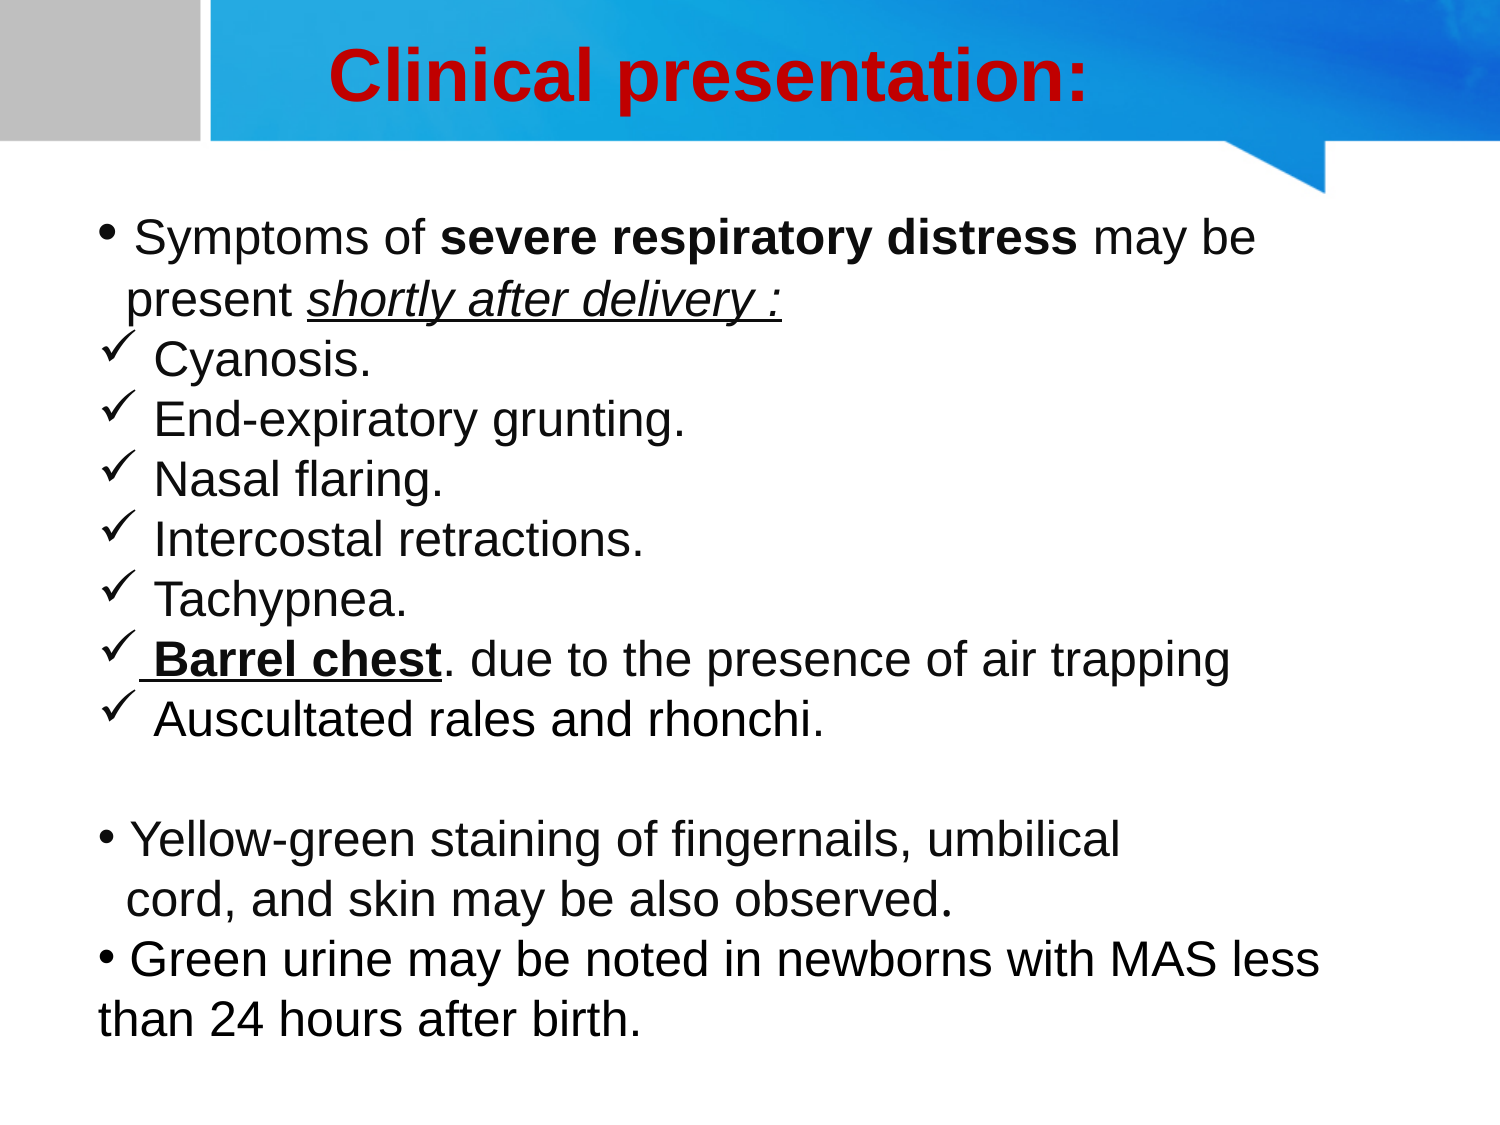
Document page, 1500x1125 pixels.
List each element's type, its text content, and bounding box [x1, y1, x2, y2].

picture [873, 0, 1500, 1125]
text_box Clinical presentation: Symptoms of severe respiratory distress may be present shortly after delivery : Cyanosis. End-expiratory grunting. Nasal flaring. Intercostal retractions. Tachypnea. Barrel chest. due to the presence of air trapping Auscultated rales and rhonchi. Yellow-green staining of fingernails, umbilical cord, and skin may be also observed. Green urine may be noted in newborns with MAS less than 24 hours after birth. [83, 19, 1338, 1125]
picture [0, 0, 620, 1125]
